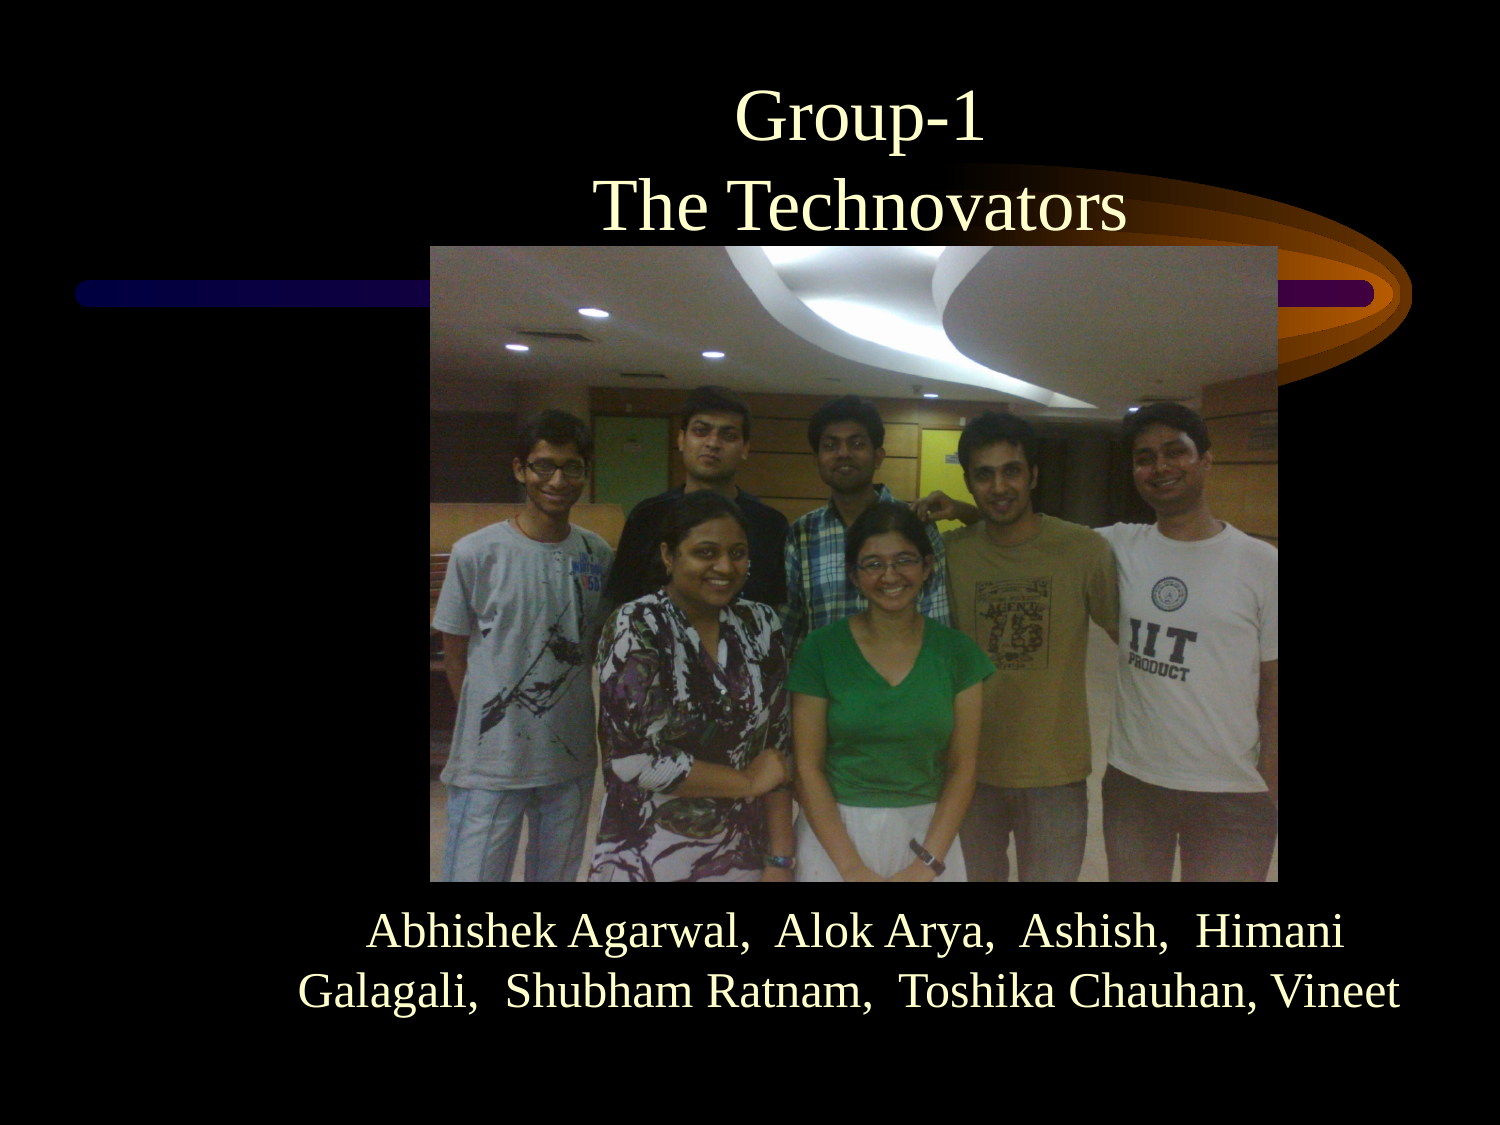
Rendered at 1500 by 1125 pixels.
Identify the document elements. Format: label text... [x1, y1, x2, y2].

text_box Group-1 The Technovators [374, 58, 1348, 254]
picture [429, 245, 1278, 882]
text_box Abhishek Agarwal, Alok Arya, Ashish, Himani Galagali, Shubham Ratnam, Toshika Chauhan, Vineet [257, 890, 1454, 1026]
